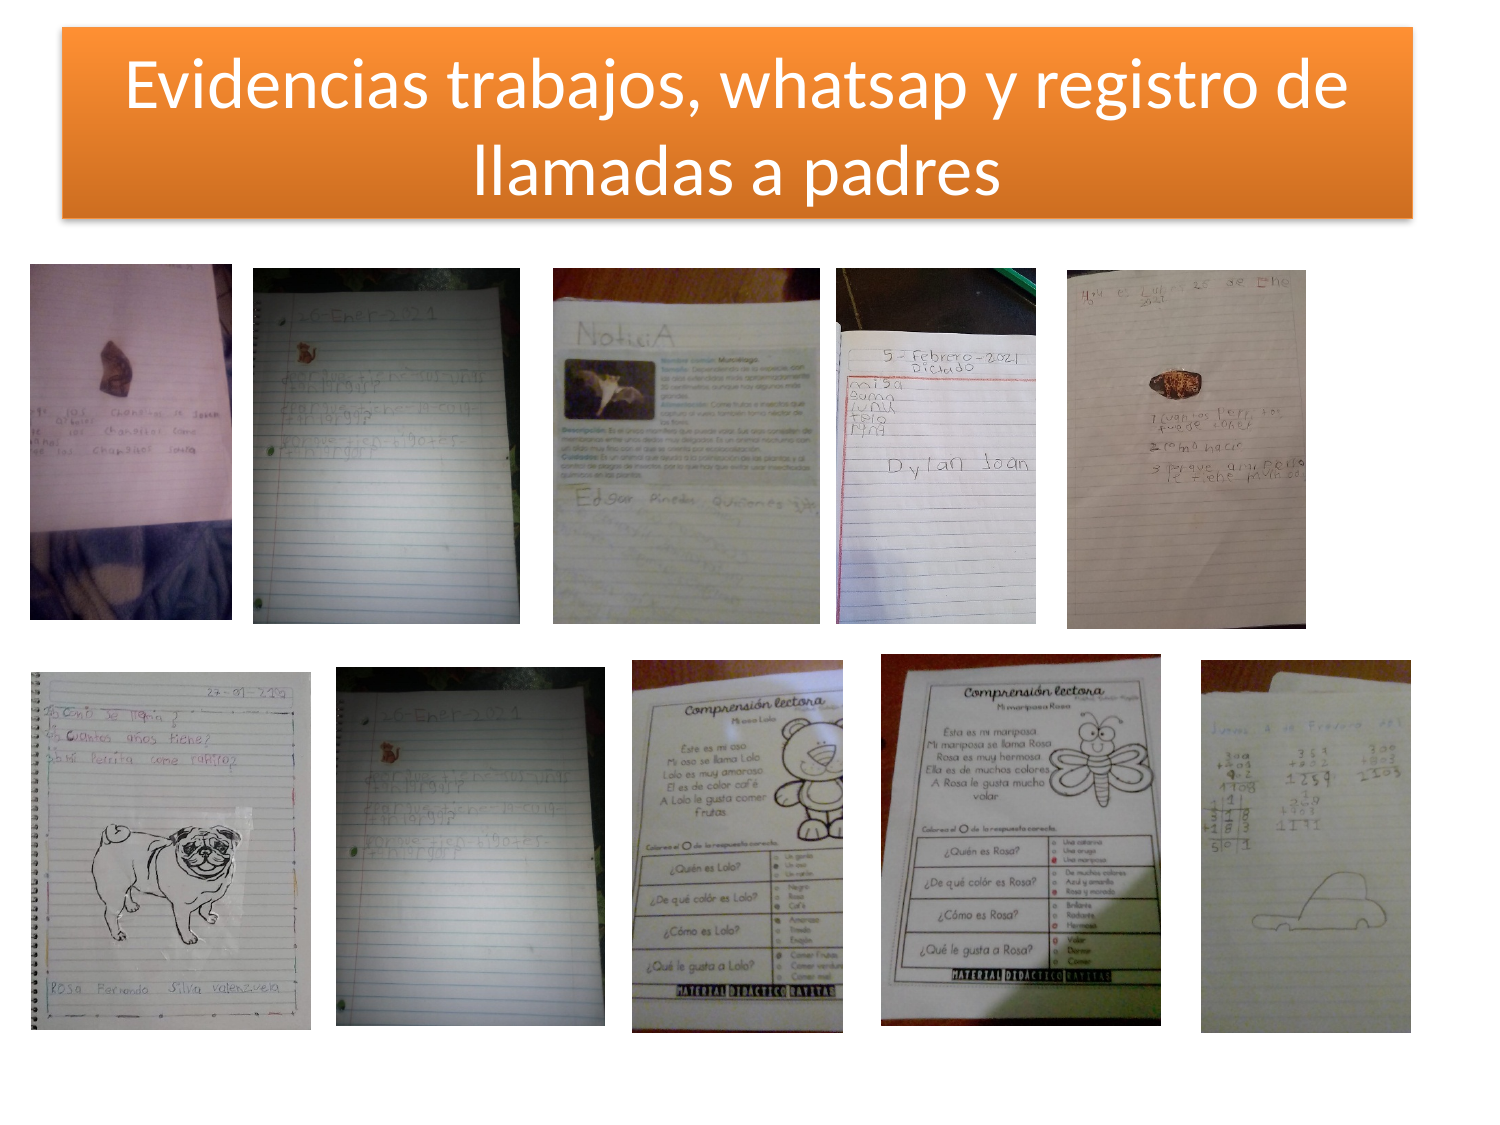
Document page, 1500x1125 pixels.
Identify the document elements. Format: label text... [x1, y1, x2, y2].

picture [881, 653, 1161, 1027]
picture [1067, 270, 1307, 629]
title Evidencias trabajos, whatsap y registro de llamadas a padres [62, 27, 1413, 219]
picture [1201, 660, 1411, 1033]
picture [30, 264, 232, 620]
picture [552, 268, 820, 624]
picture [632, 660, 843, 1033]
picture [253, 268, 521, 624]
picture [835, 268, 1036, 624]
picture [30, 671, 311, 1030]
picture [336, 667, 605, 1026]
